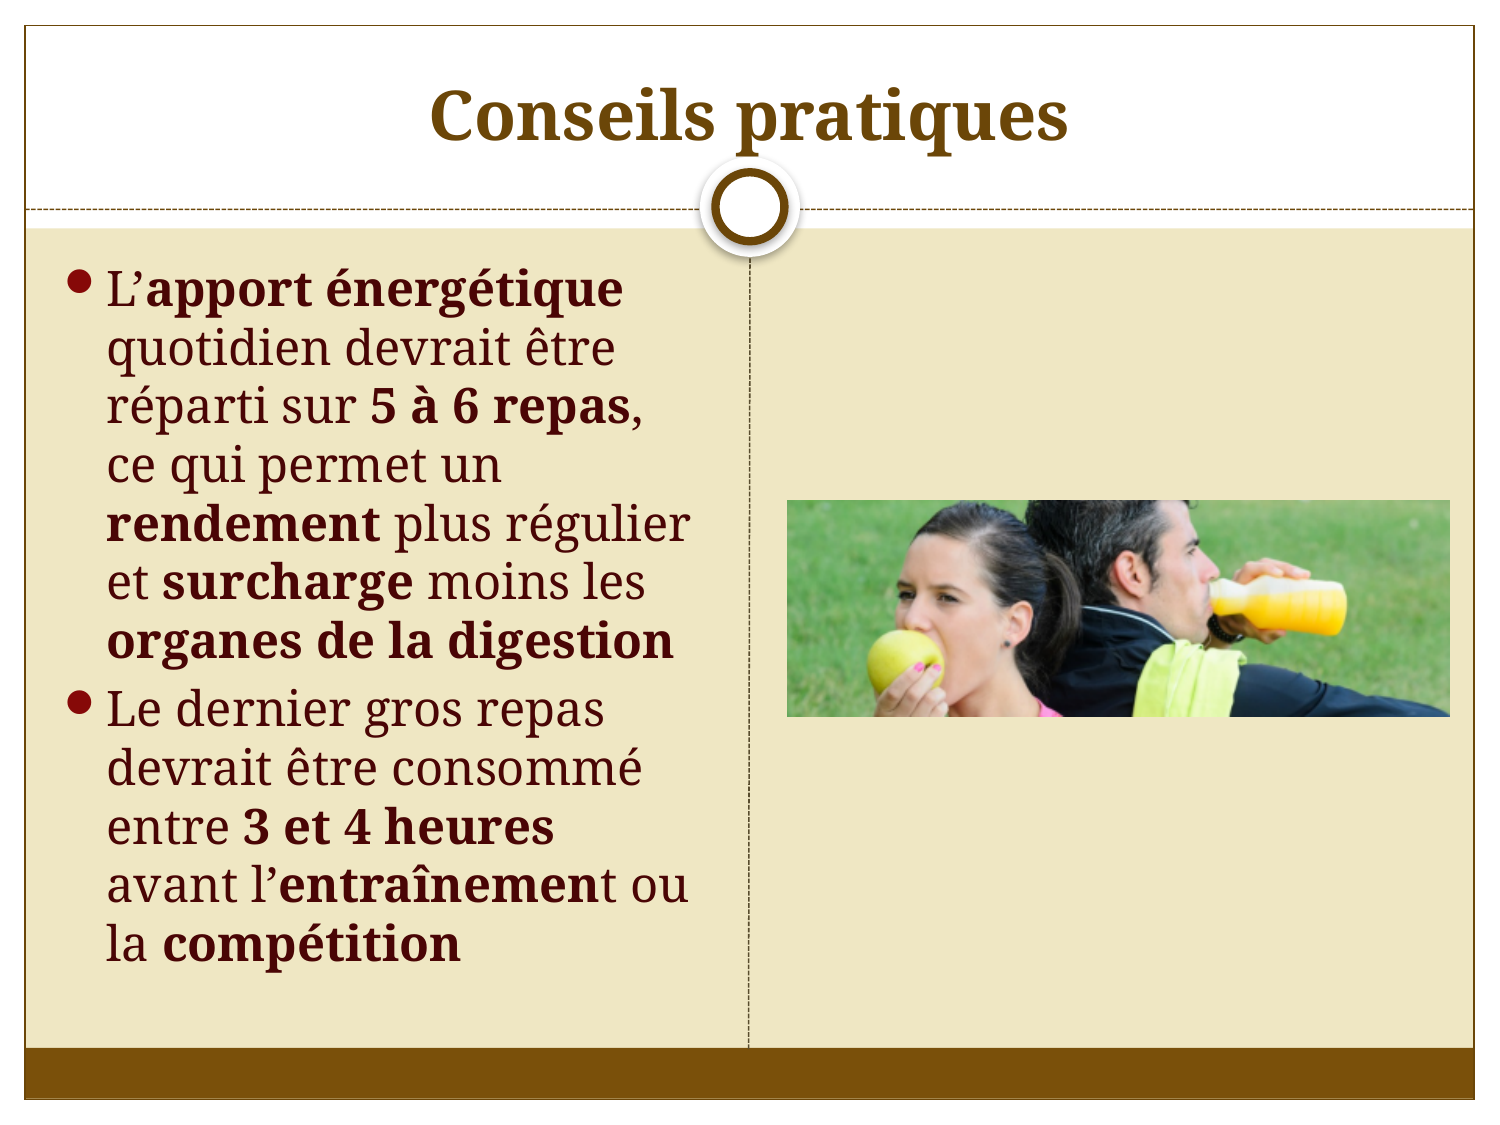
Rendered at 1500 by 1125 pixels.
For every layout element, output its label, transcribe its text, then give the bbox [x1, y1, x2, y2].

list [787, 500, 1451, 718]
title Conseils pratiques [49, 37, 1450, 162]
list L’apport énergétique quotidien devrait être réparti sur 5 à 6 repas, ce qui permet un rendement plus régulier et surcharge moins les organes de la digestion Le dernier gros repas devrait être consommé entre 3 et 4 heures avant l’entraînement ou la compétition [49, 250, 712, 1026]
